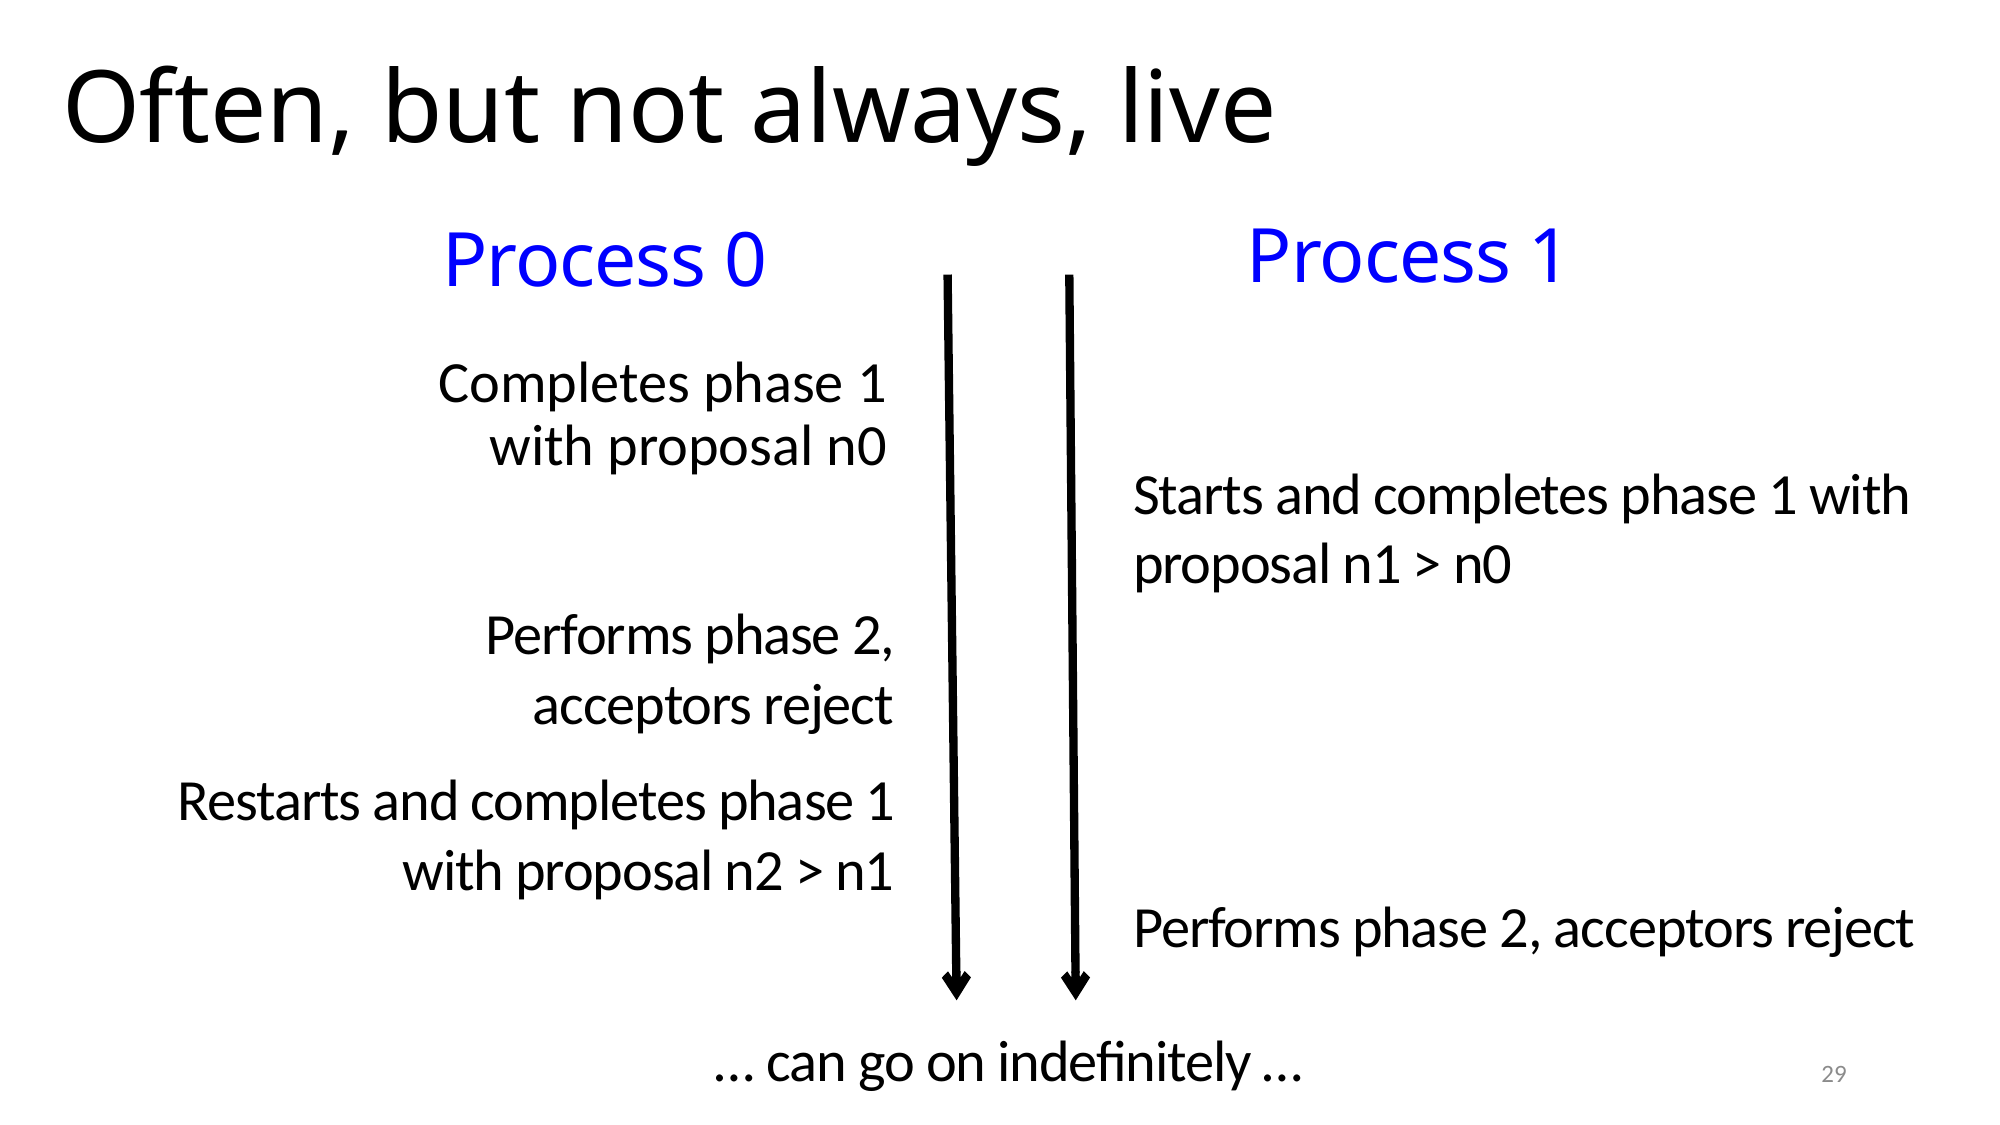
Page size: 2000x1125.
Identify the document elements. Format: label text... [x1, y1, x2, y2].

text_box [1069, 274, 1076, 1001]
text_box Starts and completes phase 1 with proposal n1 > n0 [1125, 448, 1918, 708]
text_box Process 1 [1125, 199, 1693, 329]
text_box … can go on indefinitely … [579, 1015, 1438, 1105]
list Completes phase 1 with proposal n0 [334, 344, 902, 588]
slide_number 29 [1438, 1071, 1862, 1103]
text_box Process 0 [321, 203, 889, 332]
text_box Restarts and completes phase 1 with proposal n2 > n1 [111, 754, 902, 960]
title Often, but not always, live [47, 0, 1971, 227]
text_box Performs phase 2, acceptors reject [307, 588, 902, 754]
text_box Performs phase 2, acceptors reject [1125, 881, 1970, 1071]
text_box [947, 274, 957, 1001]
